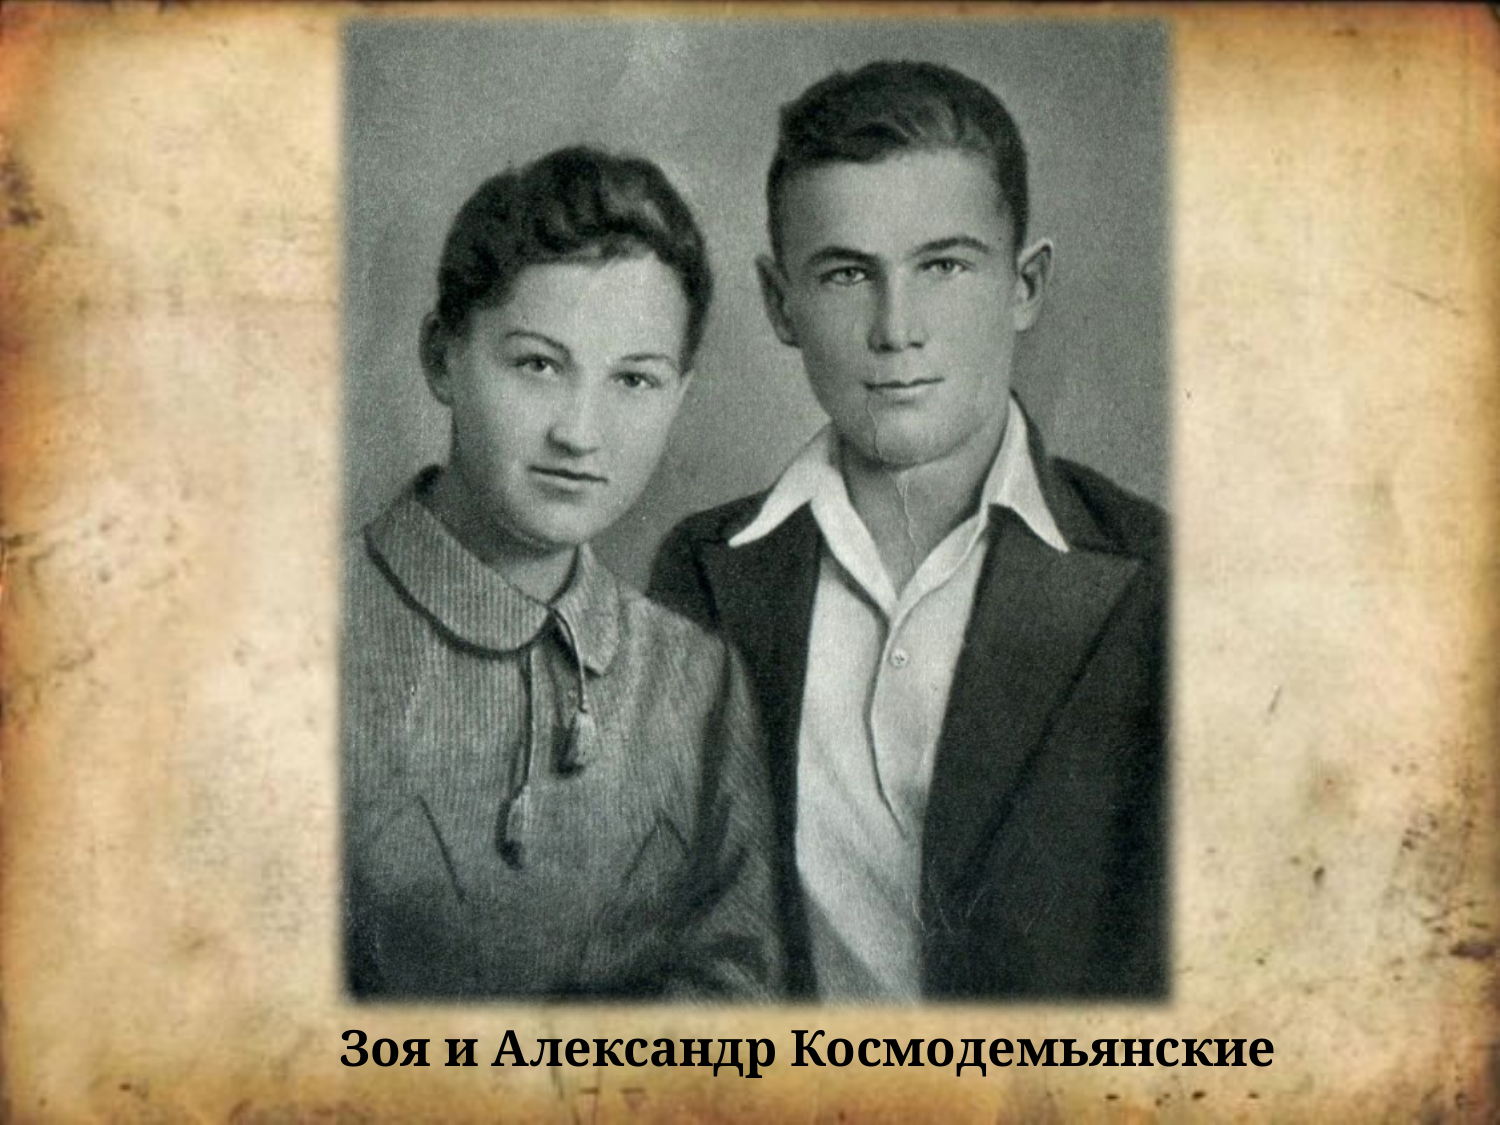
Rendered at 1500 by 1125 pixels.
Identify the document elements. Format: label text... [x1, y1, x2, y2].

text_box Зоя и Александр Космодемьянские [324, 1009, 1294, 1085]
picture [0, 0, 1500, 1125]
